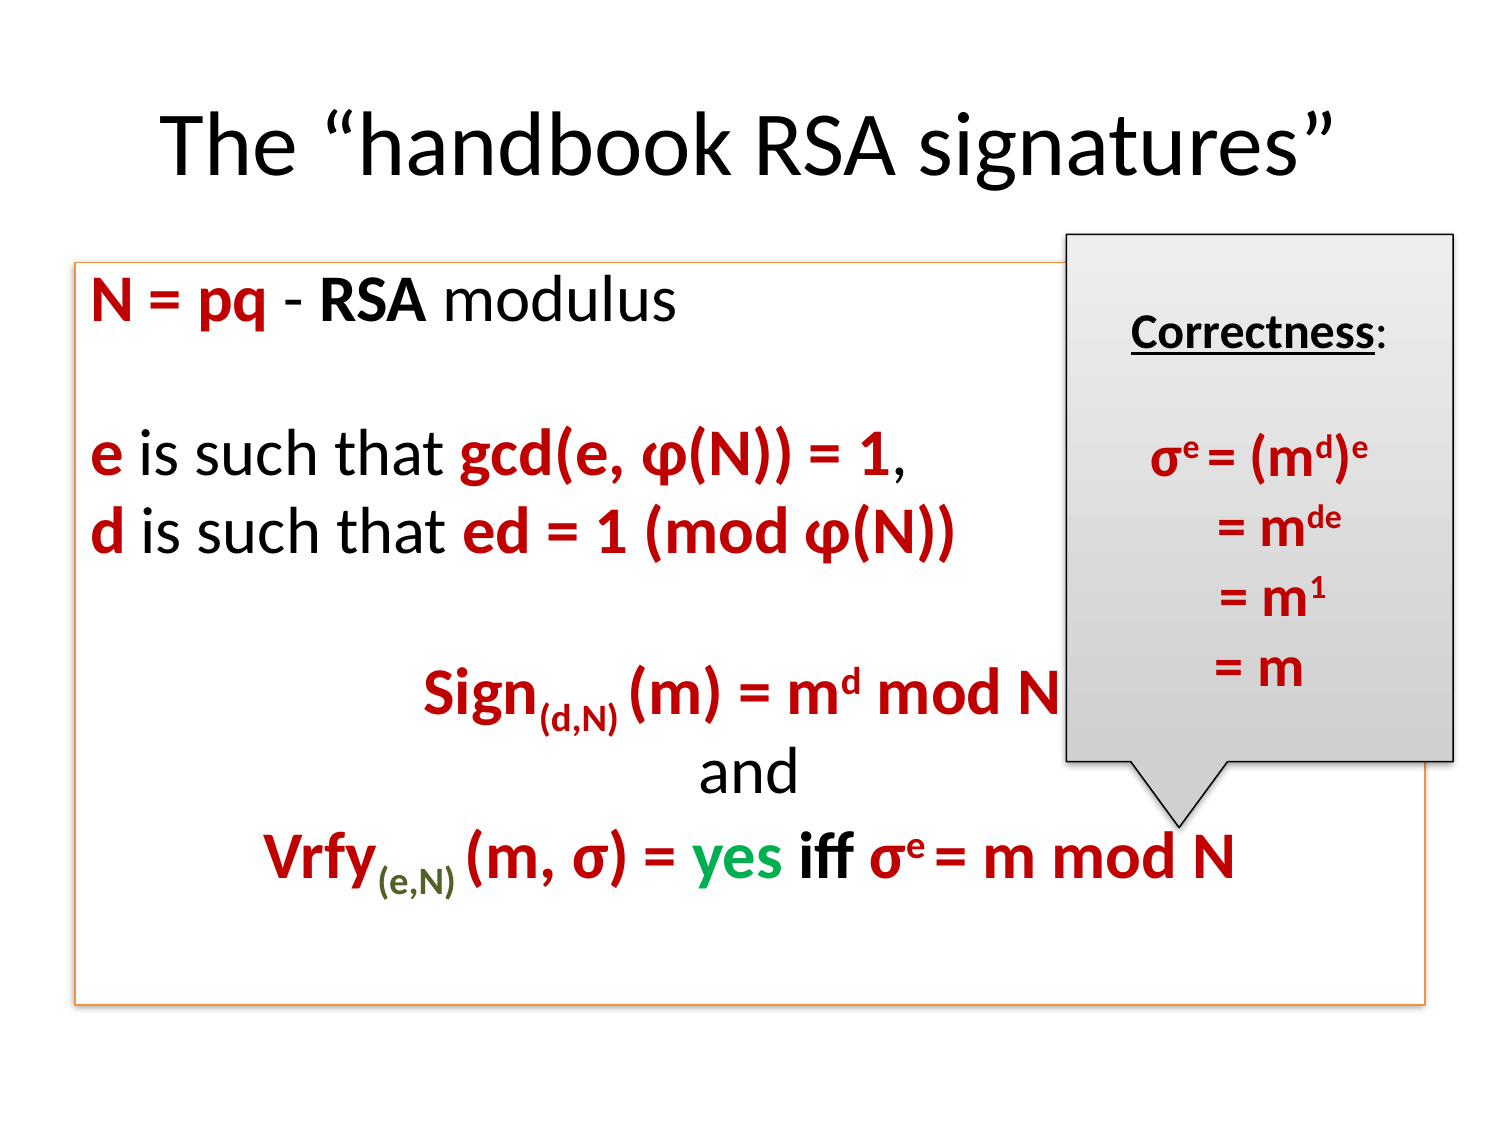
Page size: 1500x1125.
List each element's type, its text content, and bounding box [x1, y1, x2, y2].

title The “handbook RSA signatures” [75, 45, 1425, 233]
text_box Correctness: σe = (md)e = mde = m1 = m [1065, 233, 1454, 829]
list N = pq - RSA modulus e is such that gcd(e, φ(N)) = 1, d is such that ed = 1 (mod φ(N)) Sign(d,N) (m) = md mod N and Vrfy(e,N) (m, σ) = yes iff σe = m mod N [74, 262, 1426, 1006]
